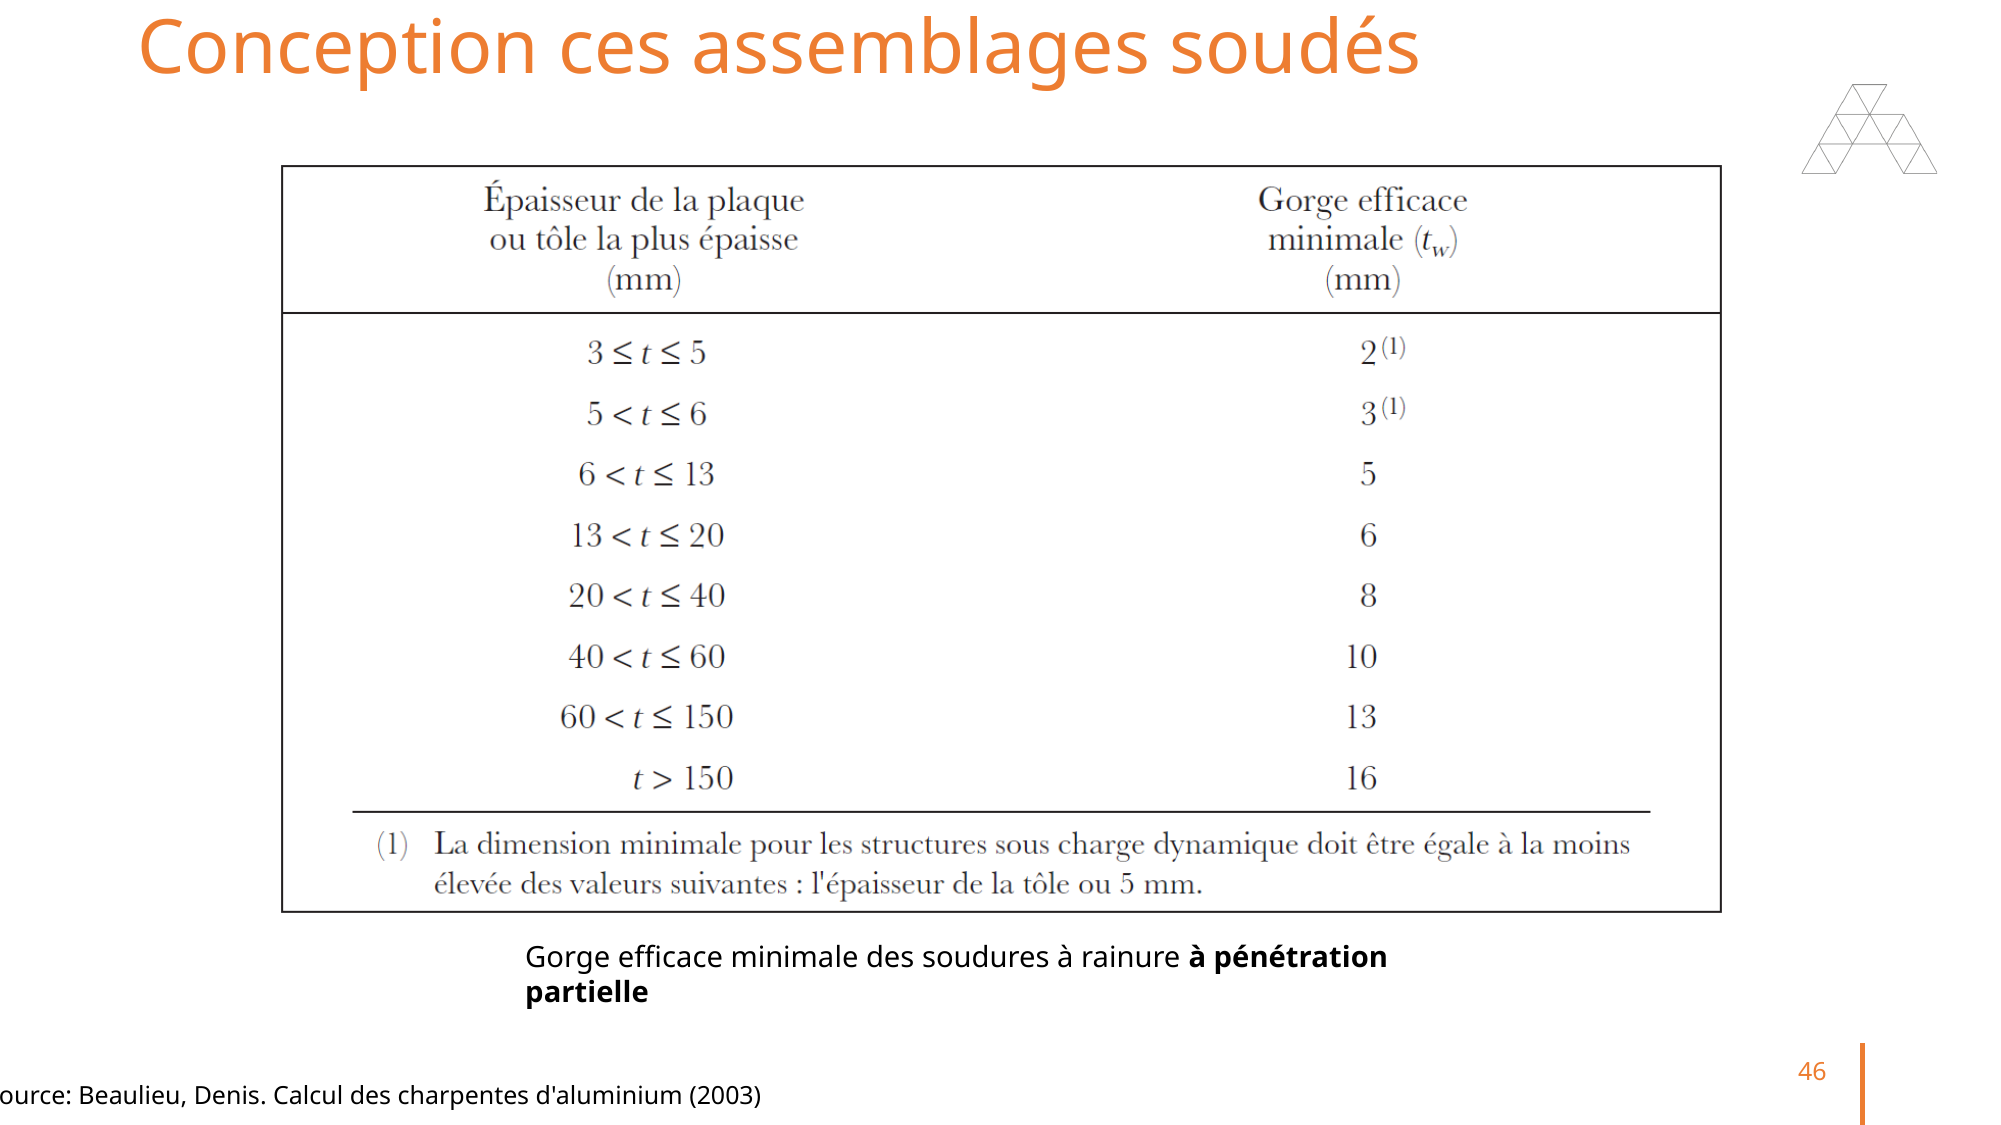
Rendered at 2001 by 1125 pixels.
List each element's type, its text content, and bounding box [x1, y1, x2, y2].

title Conception ces assemblages soudés [137, 9, 1749, 162]
text_box Source: Beaulieu, Denis. Calcul des charpentes d'aluminium (2003) [0, 1071, 778, 1117]
picture [276, 161, 1727, 919]
slide_number 46 [1643, 1042, 1842, 1103]
text_box Gorge efficace minimale des soudures à rainure à pénétration partielle [510, 930, 1494, 1016]
